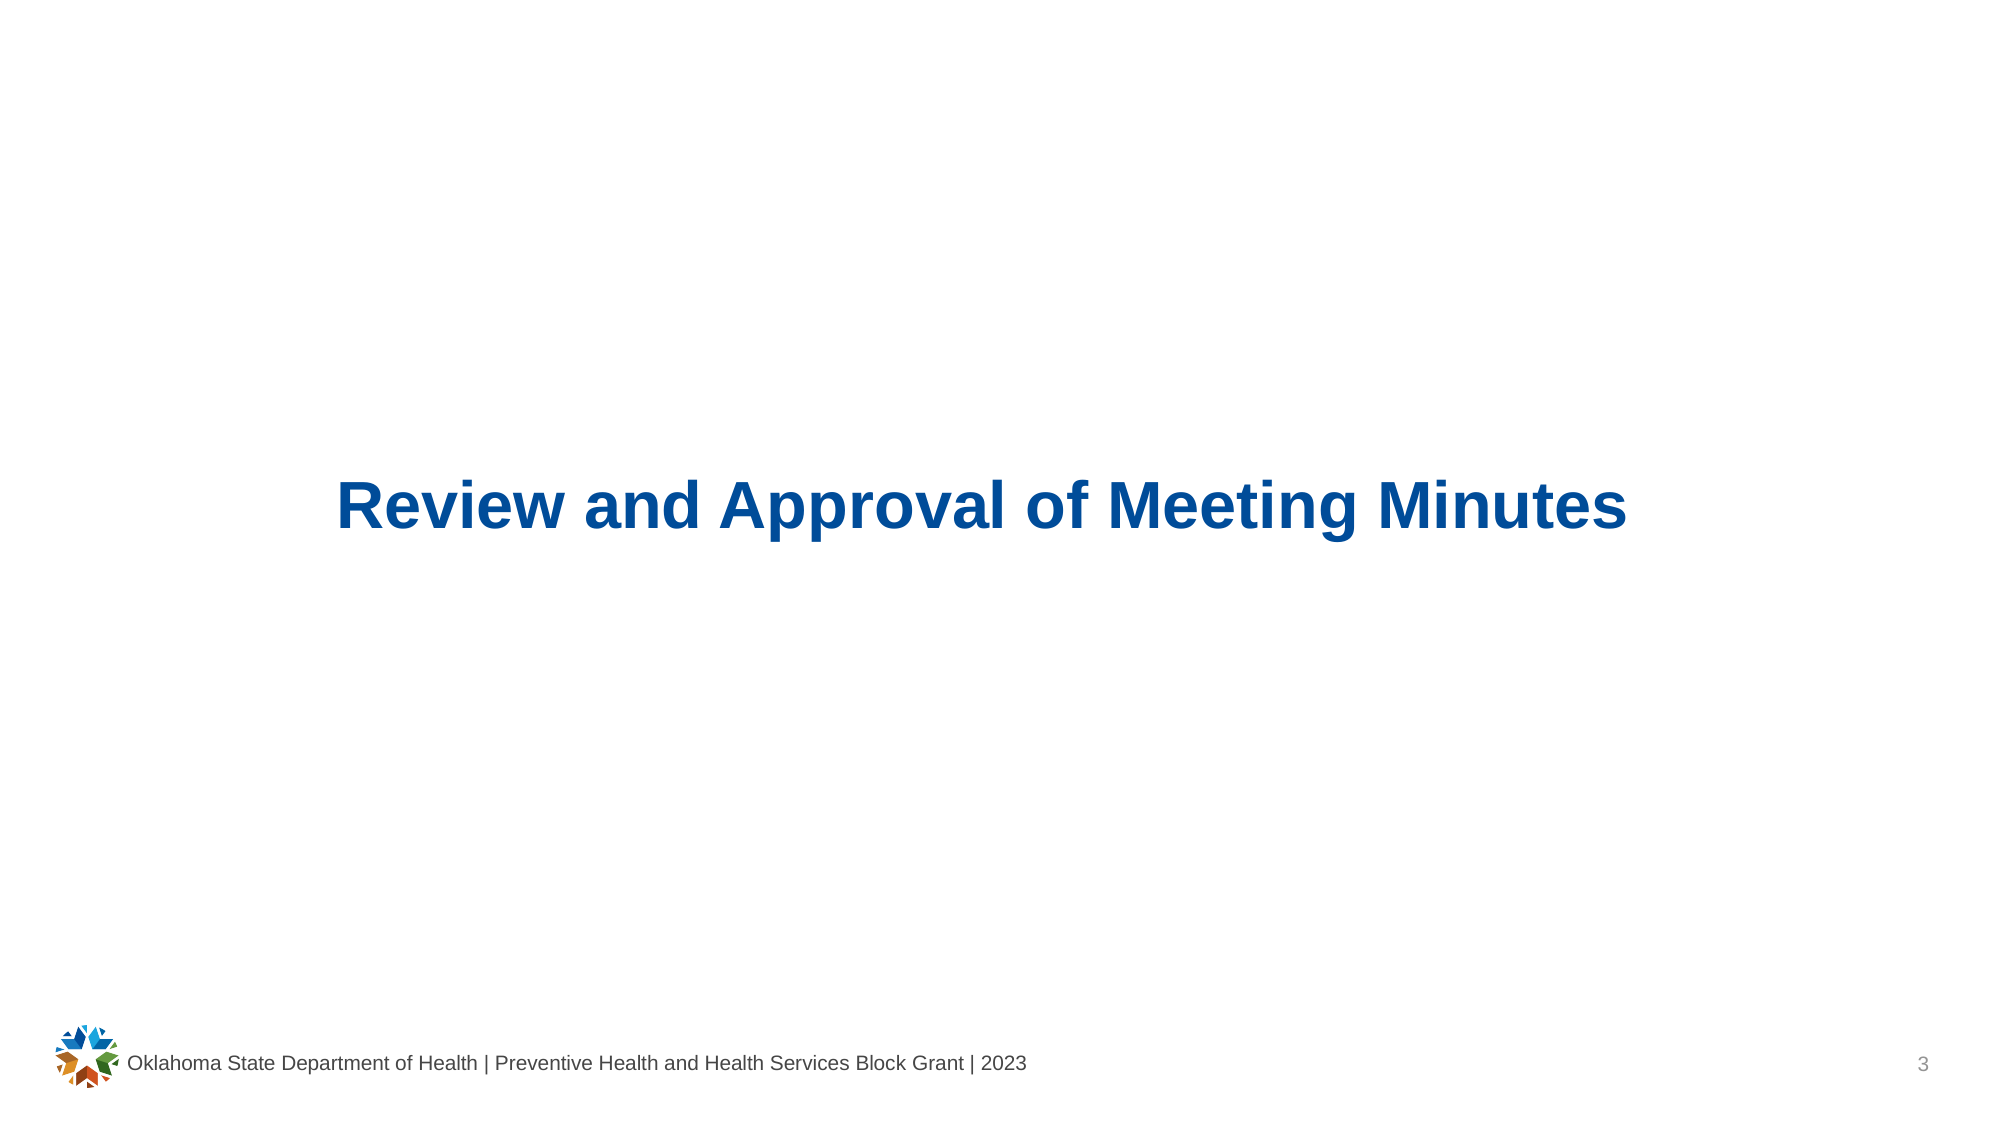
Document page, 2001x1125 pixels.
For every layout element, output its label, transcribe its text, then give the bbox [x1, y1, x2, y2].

picture [55, 1025, 119, 1088]
list [130, 176, 2000, 960]
slide_number 3 [1494, 1046, 1945, 1079]
footer Oklahoma State Department of Health | Preventive Health and Health Services Block Grant | 2023 [127, 1045, 1463, 1078]
